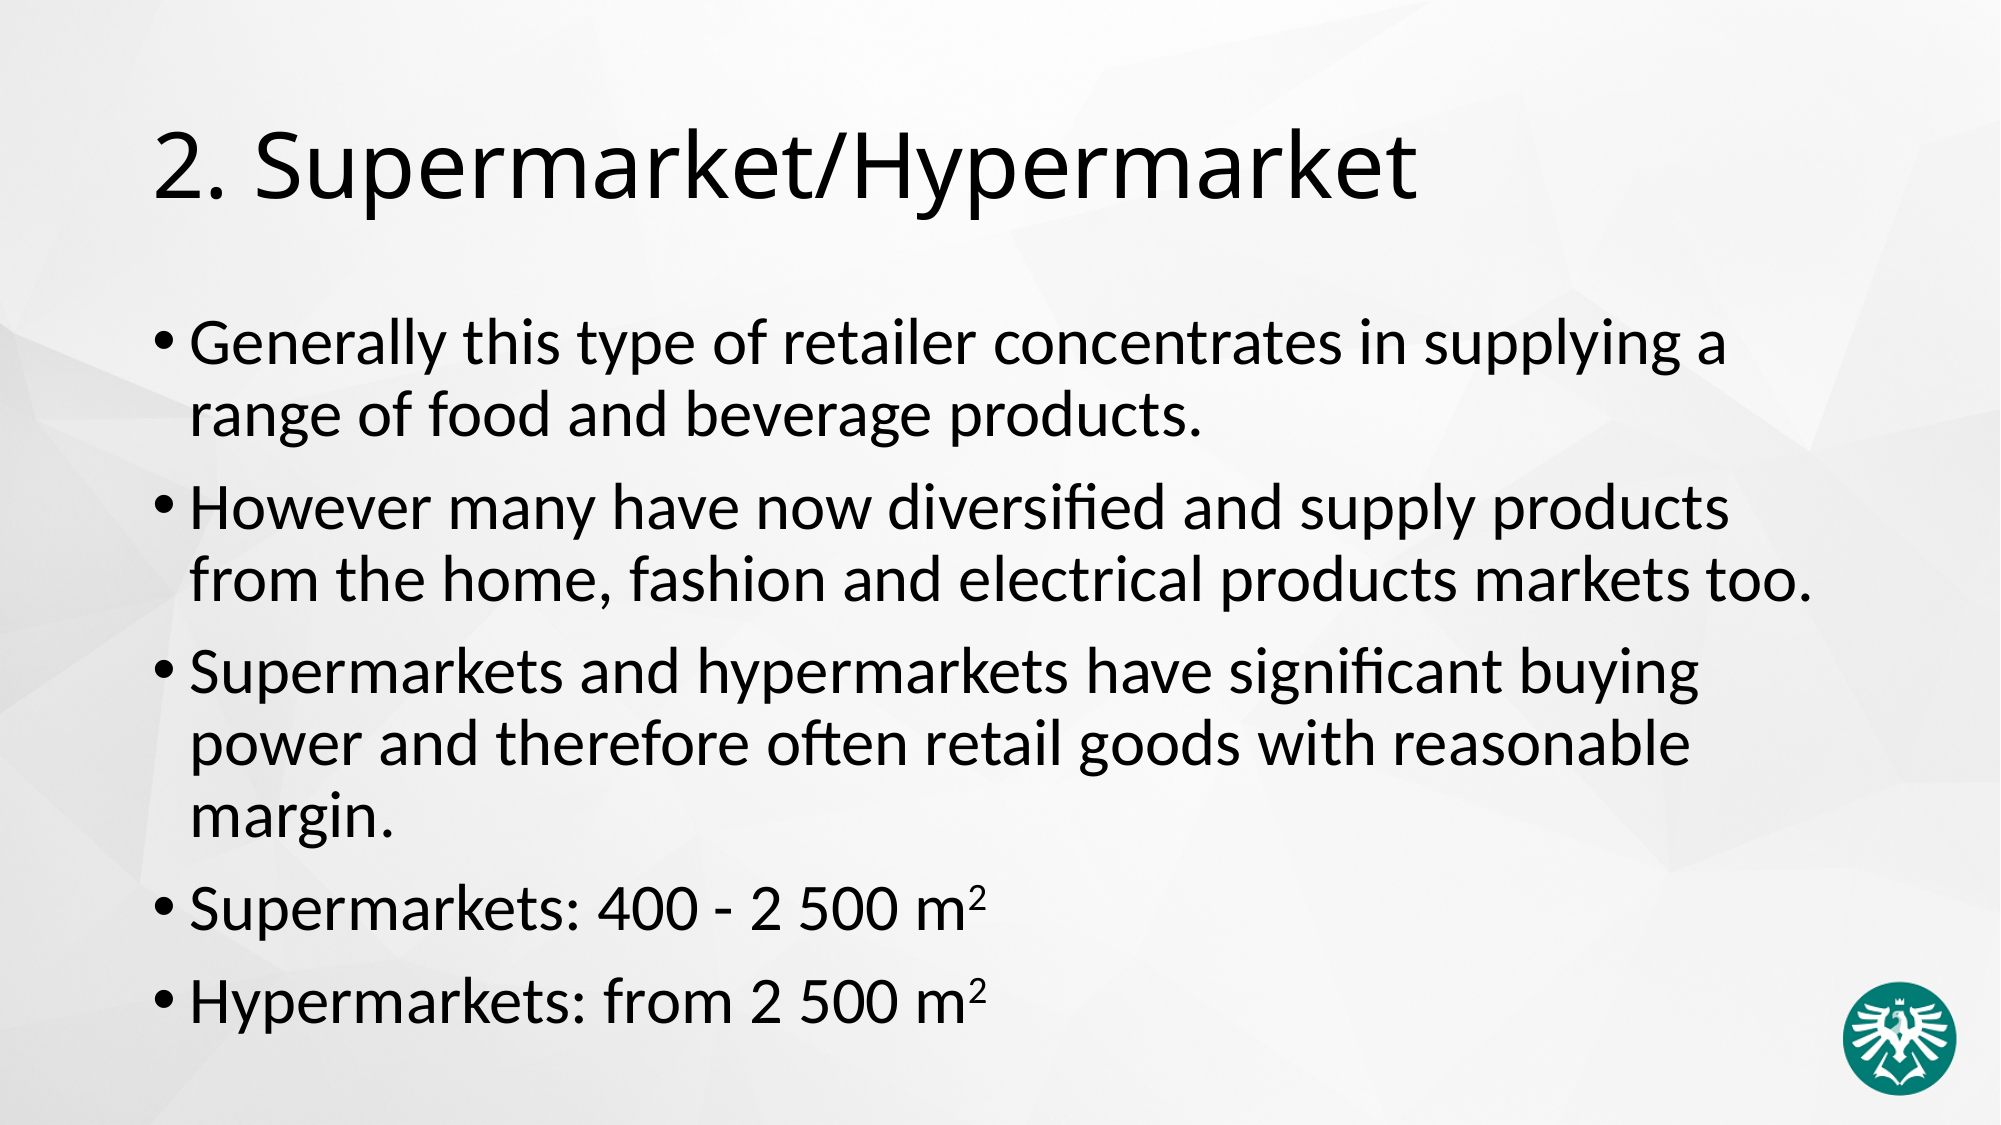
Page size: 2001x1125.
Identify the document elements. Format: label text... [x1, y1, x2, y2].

picture [0, 0, 2001, 1125]
title 2. Supermarket/Hypermarket [137, 59, 1863, 278]
list Generally this type of retailer concentrates in supplying a range of food and beverage products. However many have now diversified and supply products from the home, fashion and electrical products markets too. Supermarkets and hypermarkets have significant buying power and therefore often retail goods with reasonable margin. Supermarkets: 400 - 2 500 m2 Hypermarkets: from 2 500 m2 [137, 299, 1863, 1056]
